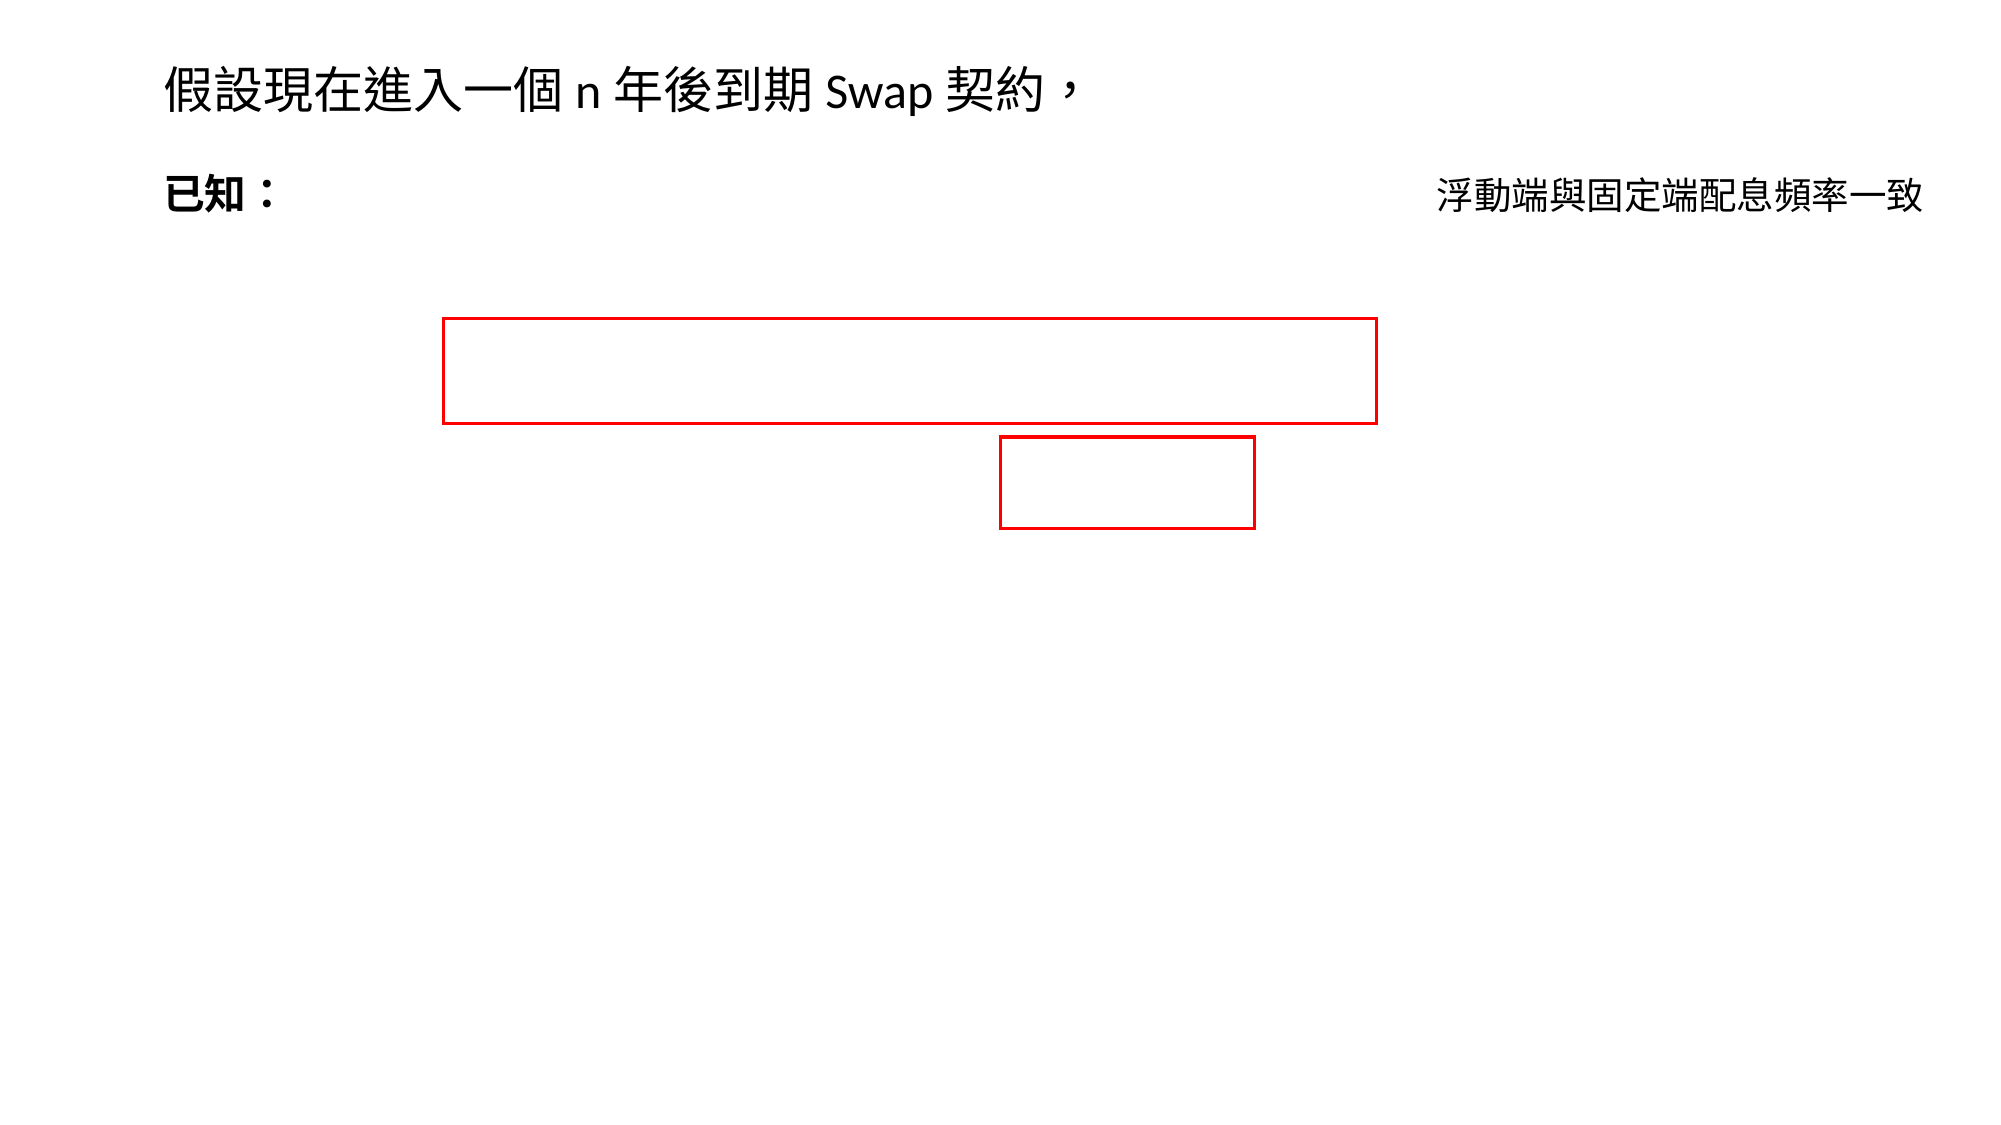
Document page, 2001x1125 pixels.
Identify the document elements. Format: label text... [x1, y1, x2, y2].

text_box [1000, 436, 1255, 529]
text_box 浮動端與固定端配息頻率一致 [1421, 164, 1940, 225]
text_box [443, 317, 1378, 425]
